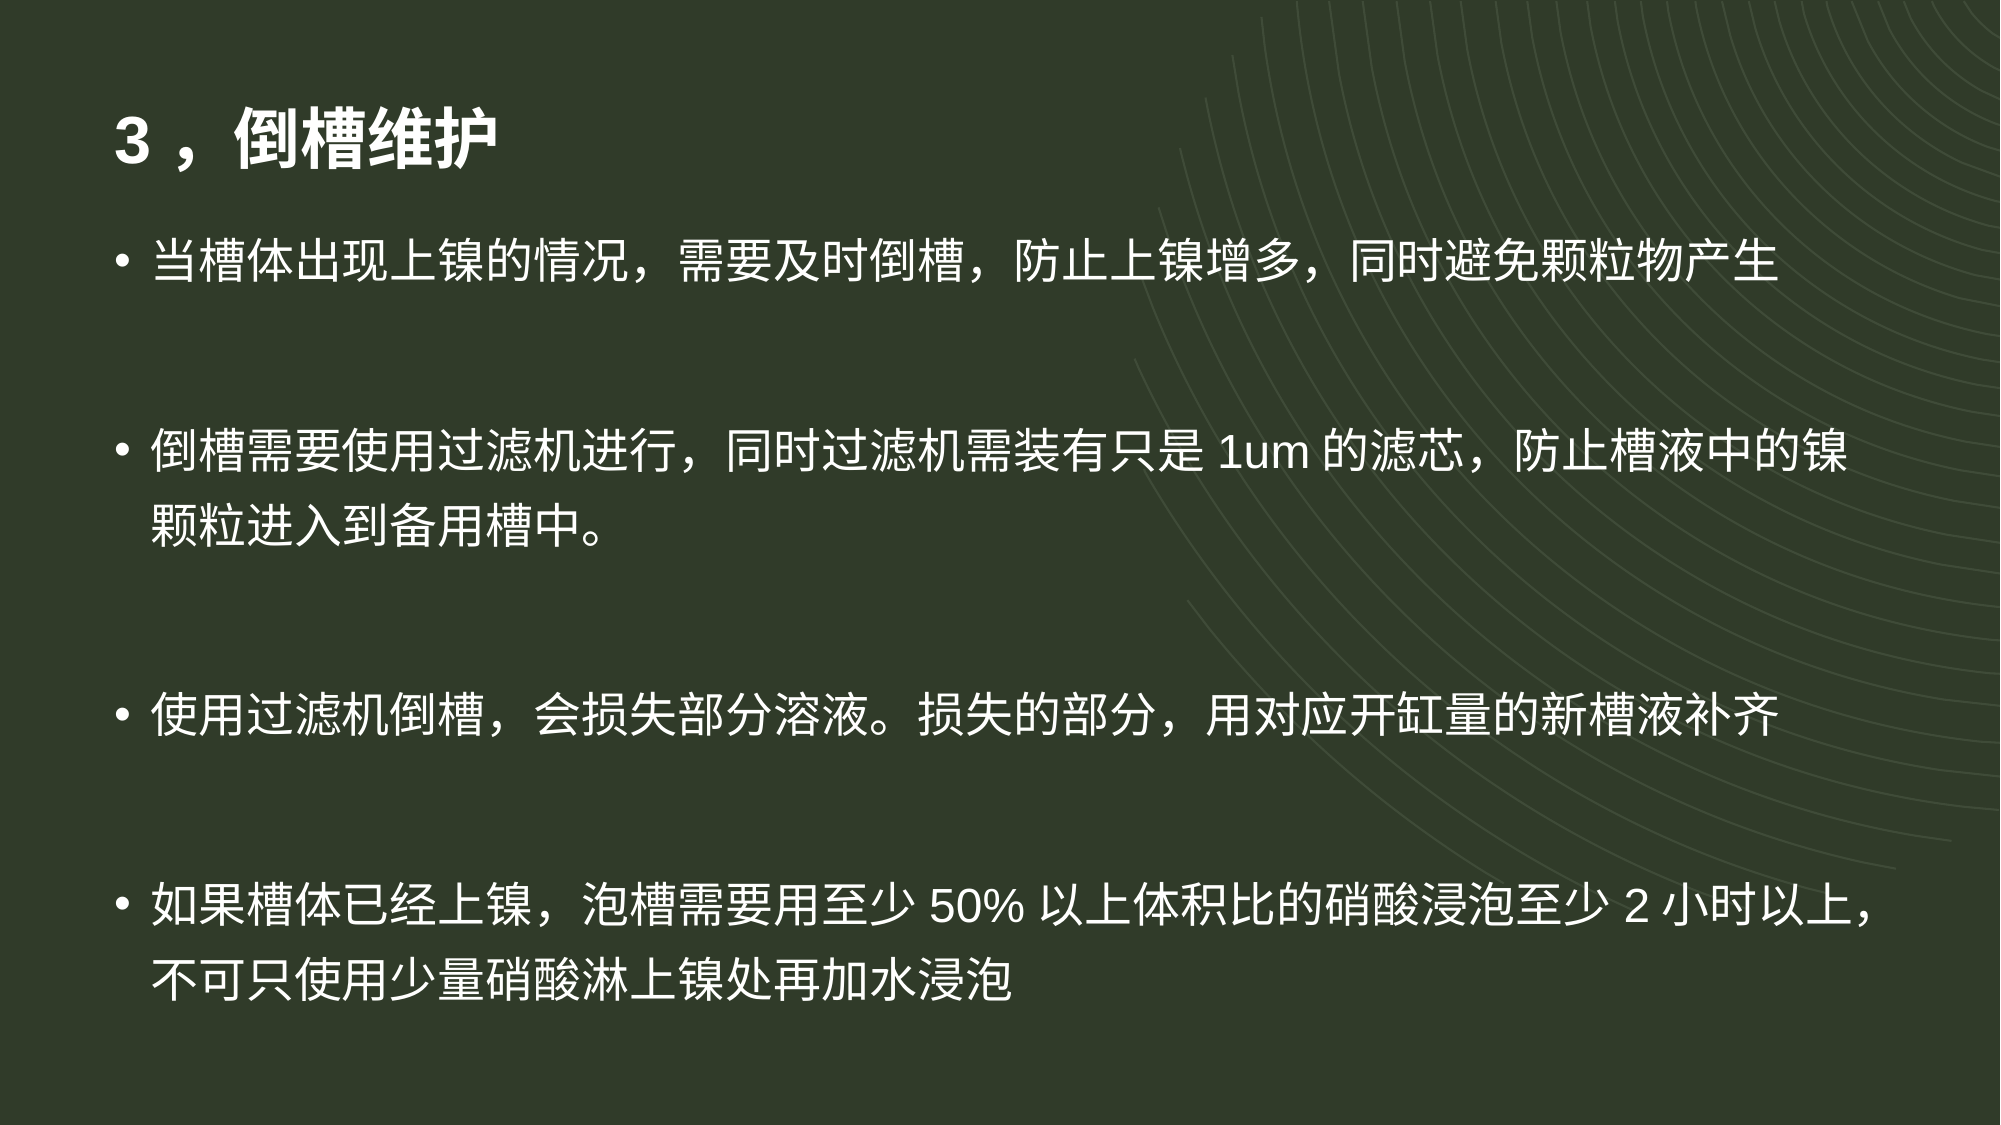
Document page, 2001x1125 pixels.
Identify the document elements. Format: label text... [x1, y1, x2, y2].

title 3，倒槽维护 [114, 59, 1886, 178]
list 当槽体出现上镍的情况，需要及时倒槽，防止上镍增多，同时避免颗粒物产生 倒槽需要使用过滤机进行，同时过滤机需装有只是1um的滤芯，防止槽液中的镍颗粒进入到备用槽中。 使用过滤机倒槽，会损失部分溶液。损失的部分，用对应开缸量的新槽液补齐 如果槽体已经上镍，泡槽需要用至少50%以上体积比的硝酸浸泡至少2小时以上，不可只使用少量硝酸淋上镍处再加水浸泡 [114, 213, 1886, 1013]
